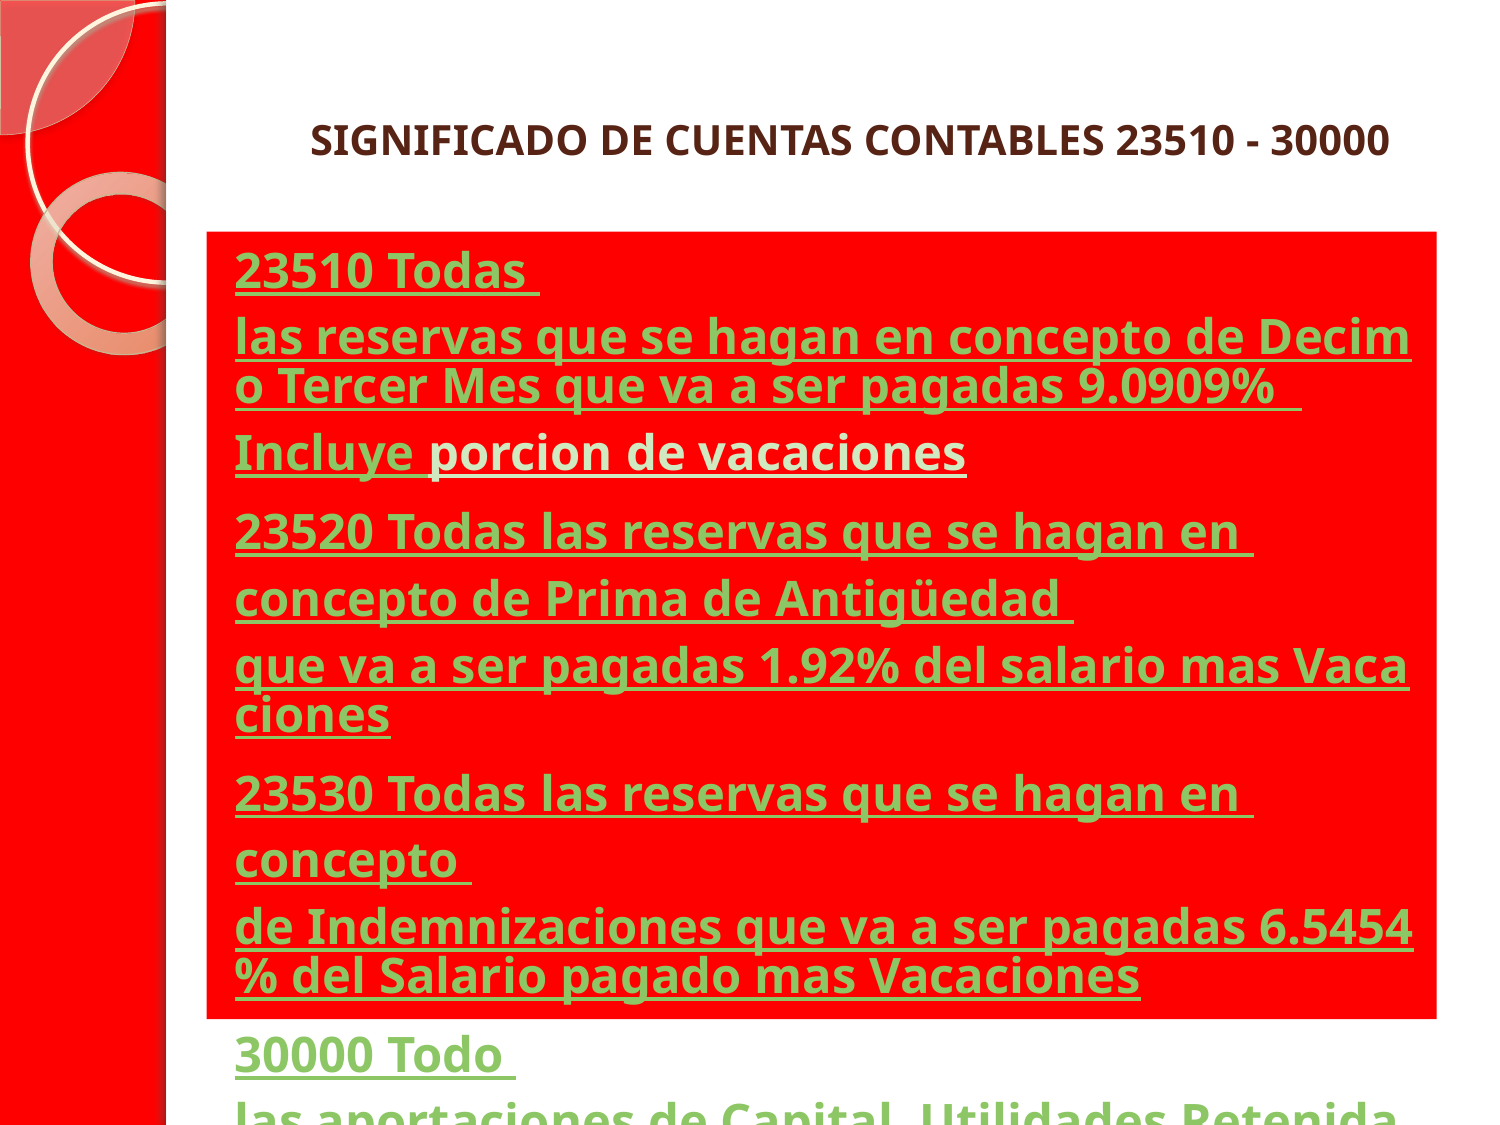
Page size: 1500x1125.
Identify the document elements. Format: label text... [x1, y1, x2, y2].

list 23510 Todas las reservas que se hagan en concepto de Decimo Tercer Mes que va a ser pagadas 9.0909% Incluye porcion de vacaciones 23520 Todas las reservas que se hagan en concepto de Prima de Antigüedad que va a ser pagadas 1.92% del salario mas Vacaciones 23530 Todas las reservas que se hagan en concepto de Indemnizaciones que va a ser pagadas 6.5454% del Salario pagado mas Vacaciones 30000 Todo las aportaciones de Capital, Utilidades Retenidas, Utilidades del Periodo, Ajustes de Capital [206, 231, 1437, 1020]
title SIGNIFICADO DE CUENTAS CONTABLES 23510 - 30000 [235, 45, 1466, 233]
